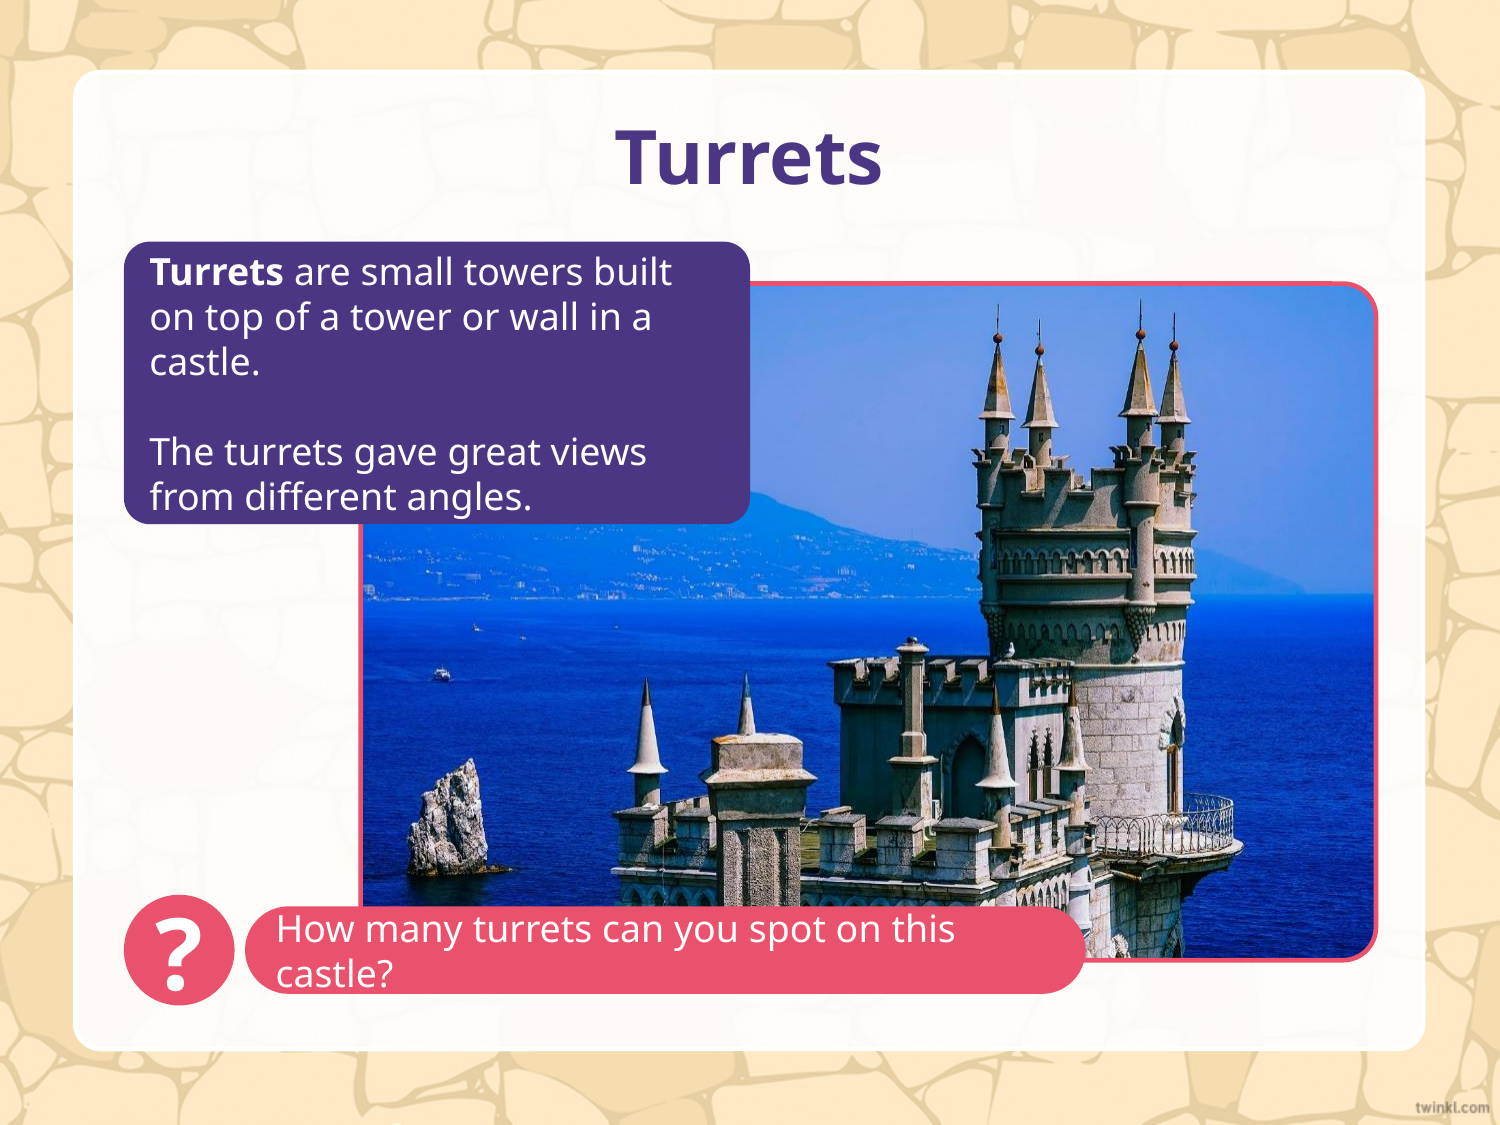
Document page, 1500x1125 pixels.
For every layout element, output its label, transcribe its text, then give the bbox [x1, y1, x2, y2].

text_box Turrets are small towers built on top of a tower or wall in a castle. The turrets gave great views from different angles. [122, 240, 752, 526]
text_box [123, 894, 1086, 1006]
picture [0, 0, 1500, 1125]
title Turrets [73, 76, 1426, 244]
